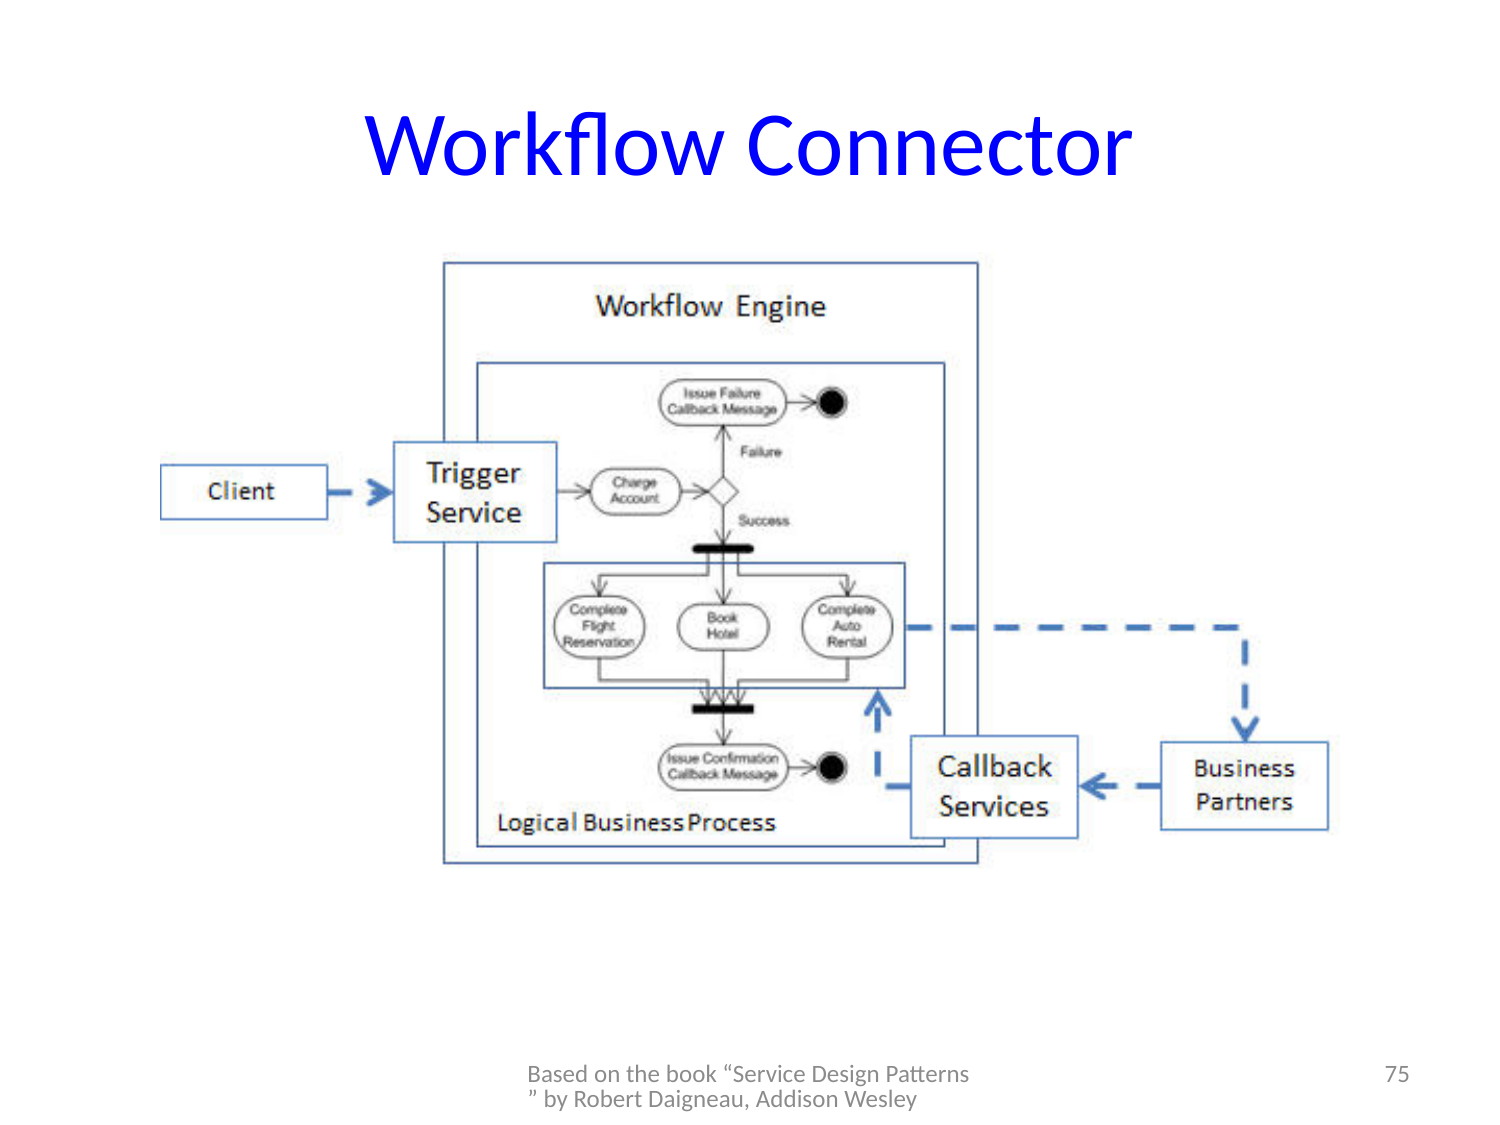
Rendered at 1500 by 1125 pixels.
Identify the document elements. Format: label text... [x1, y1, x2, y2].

slide_number 75 [1074, 1042, 1425, 1103]
title Workflow Connector [75, 45, 1425, 233]
picture [160, 251, 1340, 874]
footer Based on the book “Service Design Patterns” by Robert Daigneau, Addison Wesley [512, 1042, 988, 1103]
